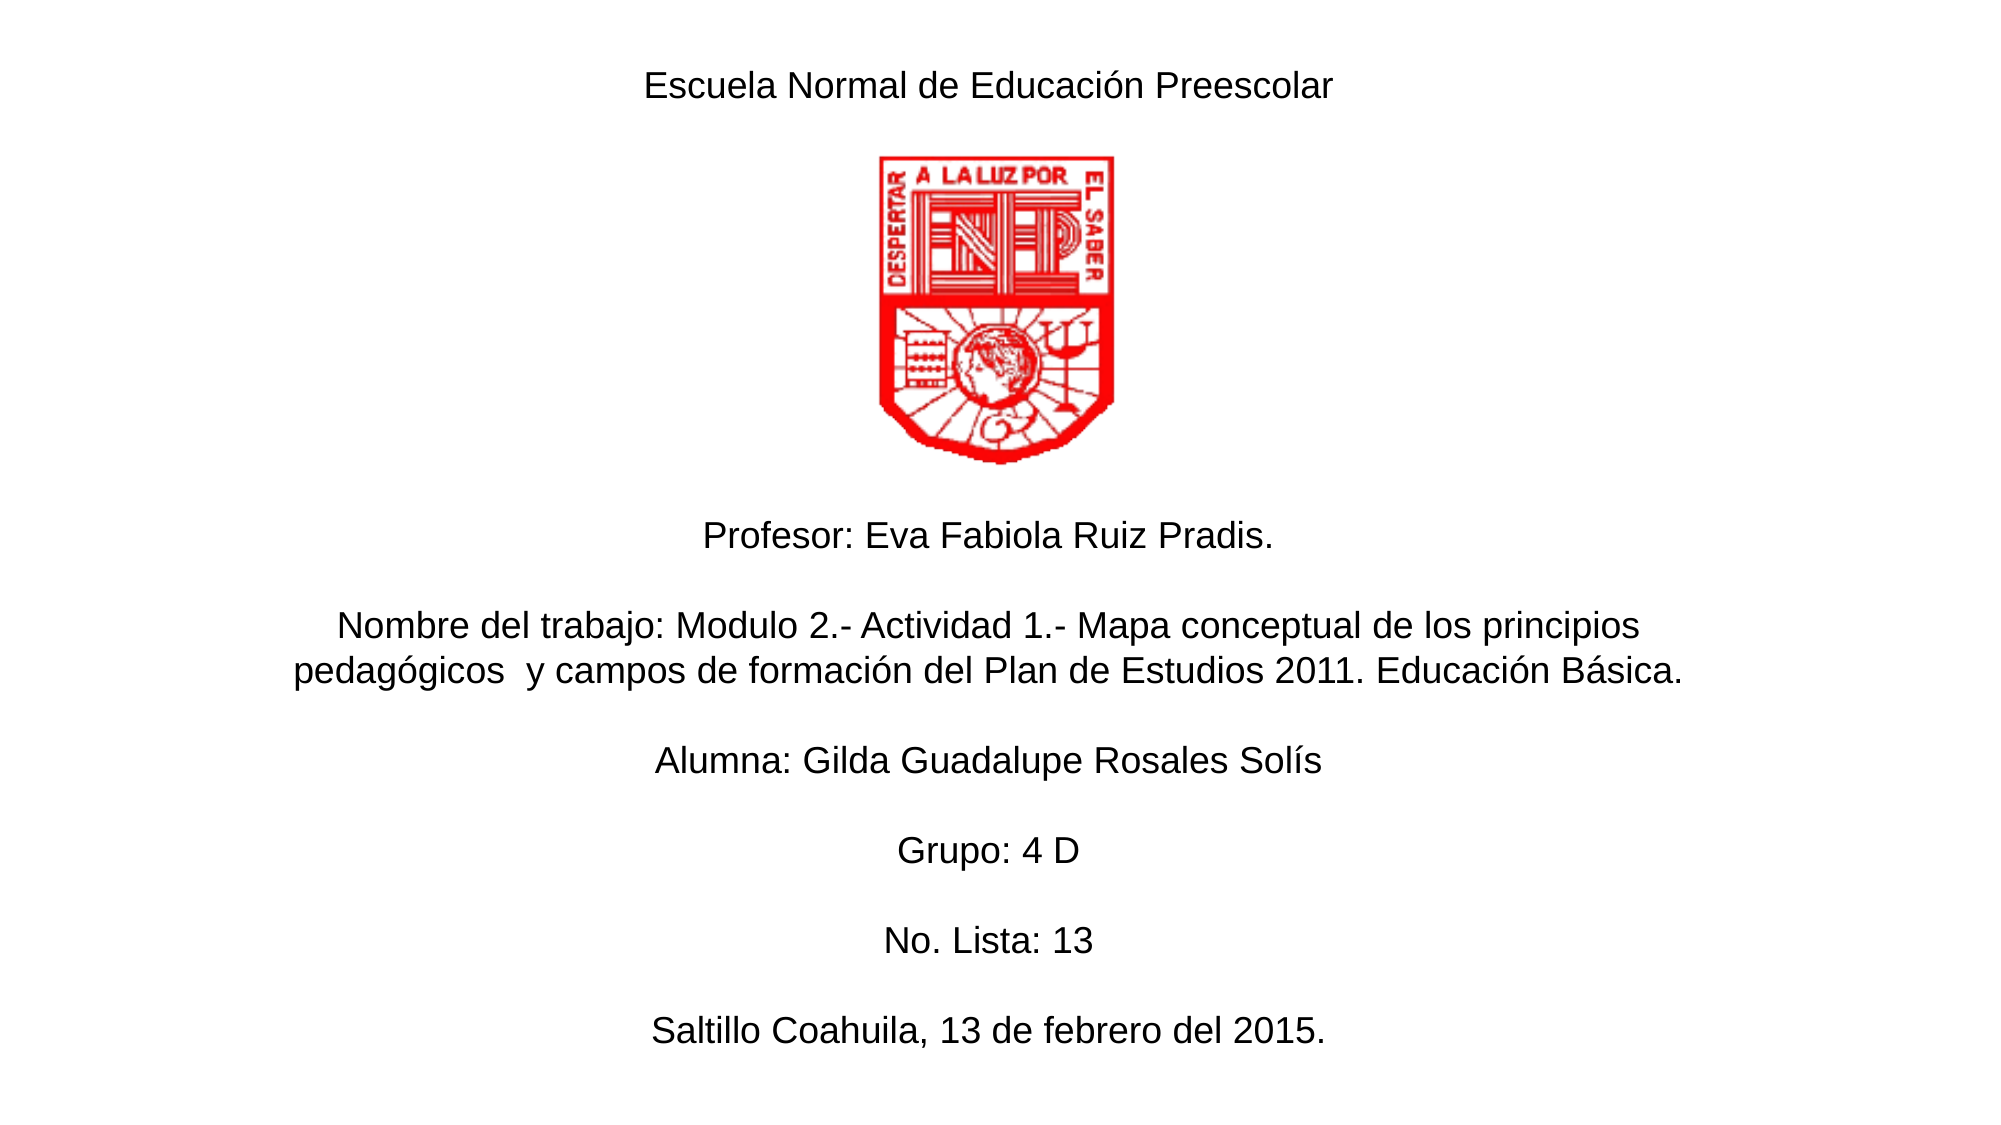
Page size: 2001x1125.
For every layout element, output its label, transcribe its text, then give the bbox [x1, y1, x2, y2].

picture [774, 150, 1203, 470]
text_box Escuela Normal de Educación Preescolar Profesor: Eva Fabiola Ruiz Pradis. Nombre del trabajo: Modulo 2.- Actividad 1.- Mapa conceptual de los principios pedagógicos y campos de formación del Plan de Estudios 2011. Educación Básica. Alumna: Gilda Guadalupe Rosales Solís Grupo: 4 D No. Lista: 13 Saltillo Coahuila, 13 de febrero del 2015. [252, 53, 1725, 1059]
